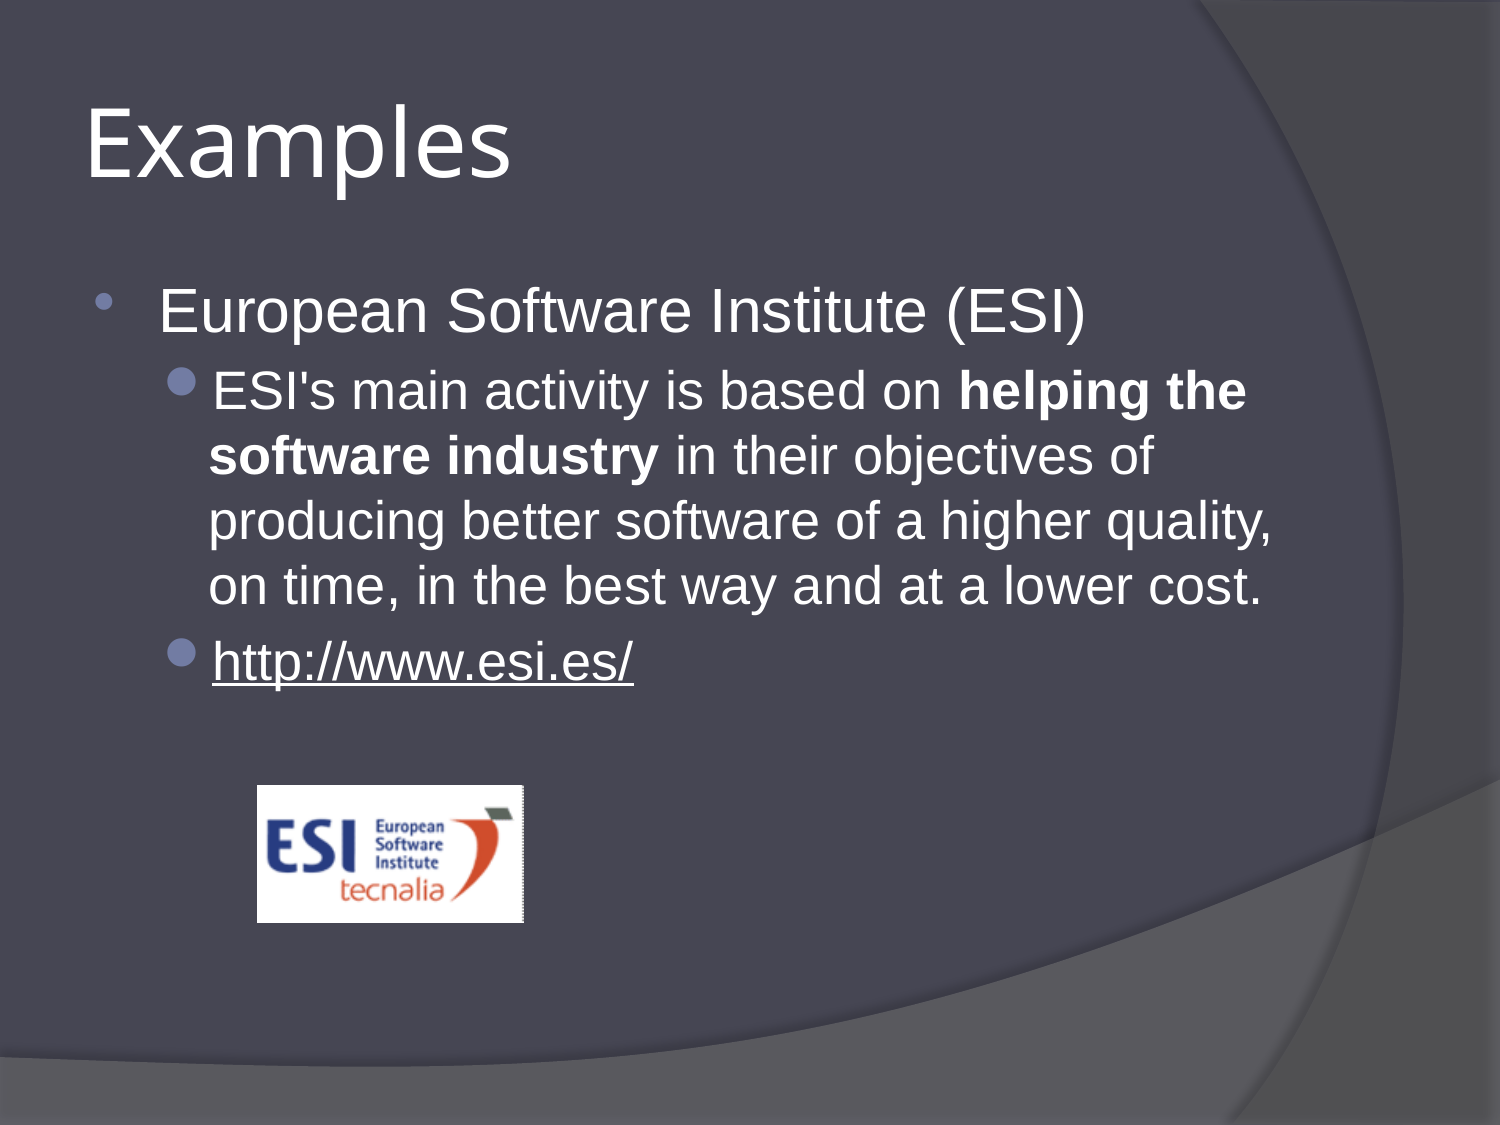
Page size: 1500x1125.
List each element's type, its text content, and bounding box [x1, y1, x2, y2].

list European Software Institute (ESI) ESI's main activity is based on helping the software industry in their objectives of producing better software of a higher quality, on time, in the best way and at a lower cost. http://www.esi.es/ [75, 262, 1300, 1005]
title Examples [75, 45, 1300, 233]
picture [257, 784, 524, 923]
